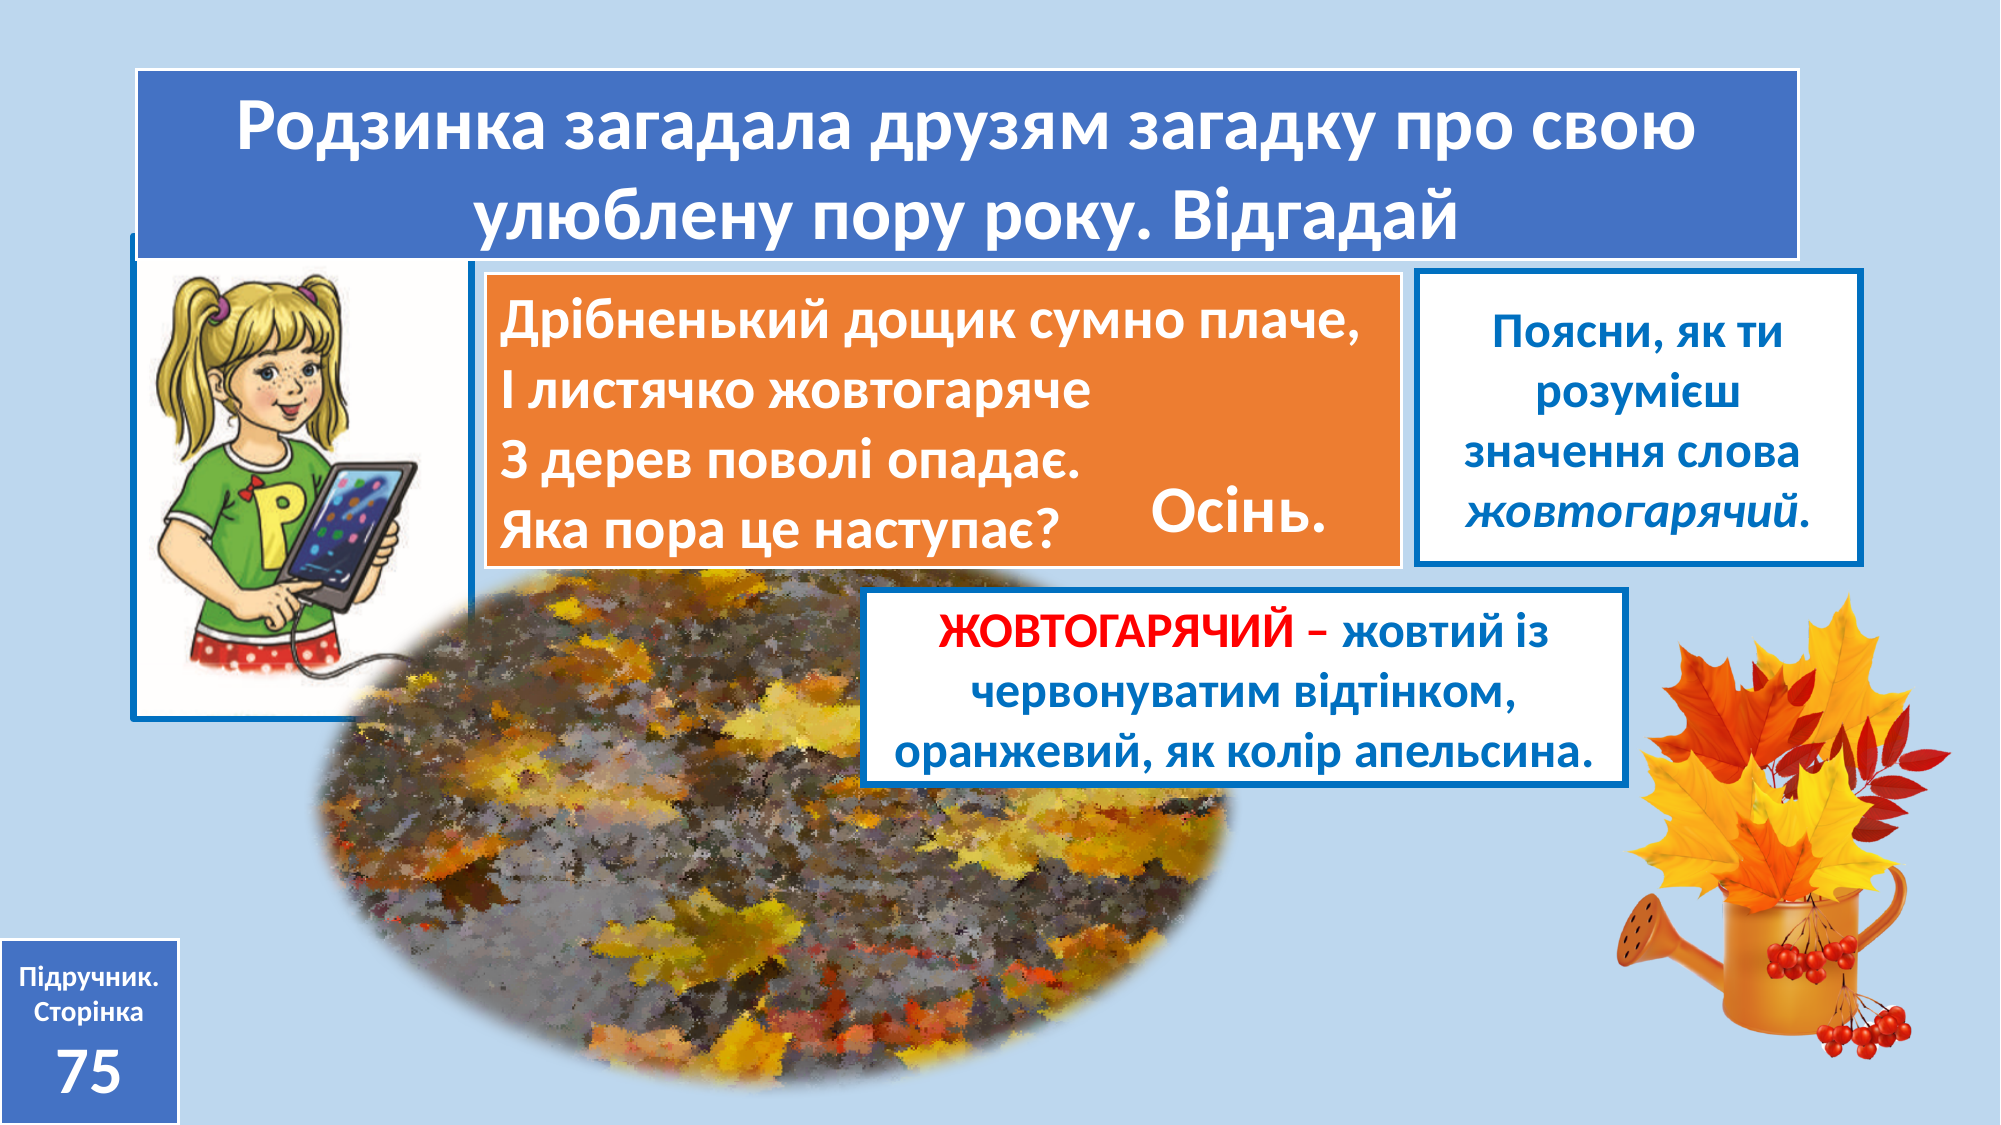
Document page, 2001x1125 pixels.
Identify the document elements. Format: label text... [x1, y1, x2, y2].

text_box Поясни, як ти розумієш значення слова жовтогарячий. [1416, 270, 1862, 565]
text_box Дрібненький дощик сумно плаче, І листячко жовтогаряче З дерев поволі опадає. Яка пора це наступає? [484, 272, 1403, 569]
text_box Осінь. [1136, 458, 1353, 554]
picture [136, 238, 1245, 1101]
text_box ЖОВТОГАРЯЧИЙ – жовтий із червонуватим відтінком, оранжевий, як колір апельсина. [1245, 589, 1560, 785]
picture [1560, 589, 1957, 1073]
text_box Родзинка загадала друзям загадку про свою улюблену пору року. Відгадай [135, 68, 1800, 261]
text_box Підручник. Сторінка 75 [0, 938, 180, 1125]
